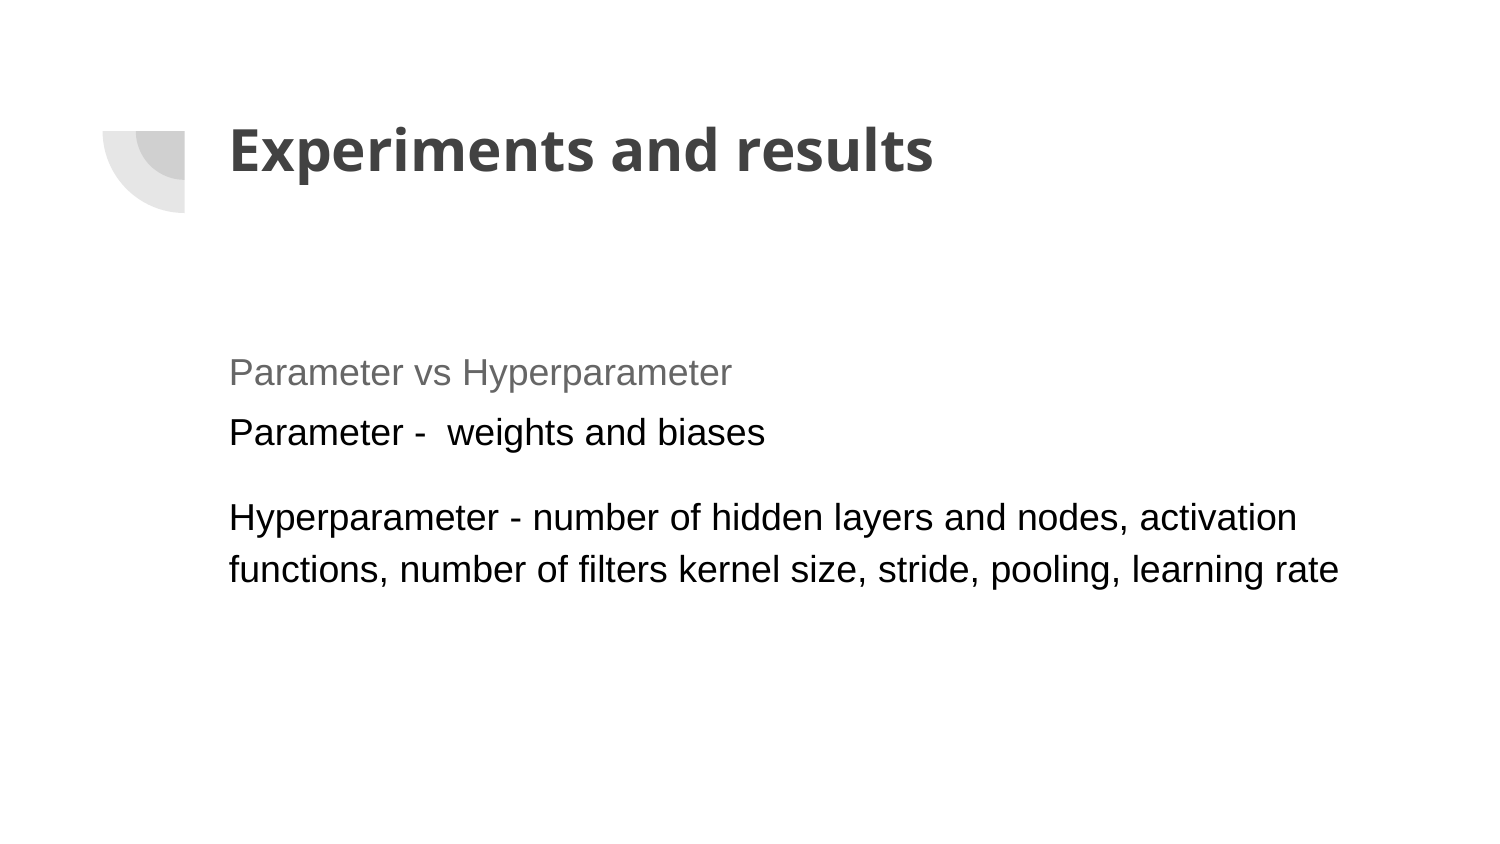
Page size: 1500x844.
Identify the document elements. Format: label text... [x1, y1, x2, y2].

title Experiments and results [213, 98, 1368, 263]
list Parameter vs Hyperparameter Parameter - weights and biases Hyperparameter - number of hidden layers and nodes, activation functions, number of filters kernel size, stride, pooling, learning rate [213, 326, 1368, 744]
